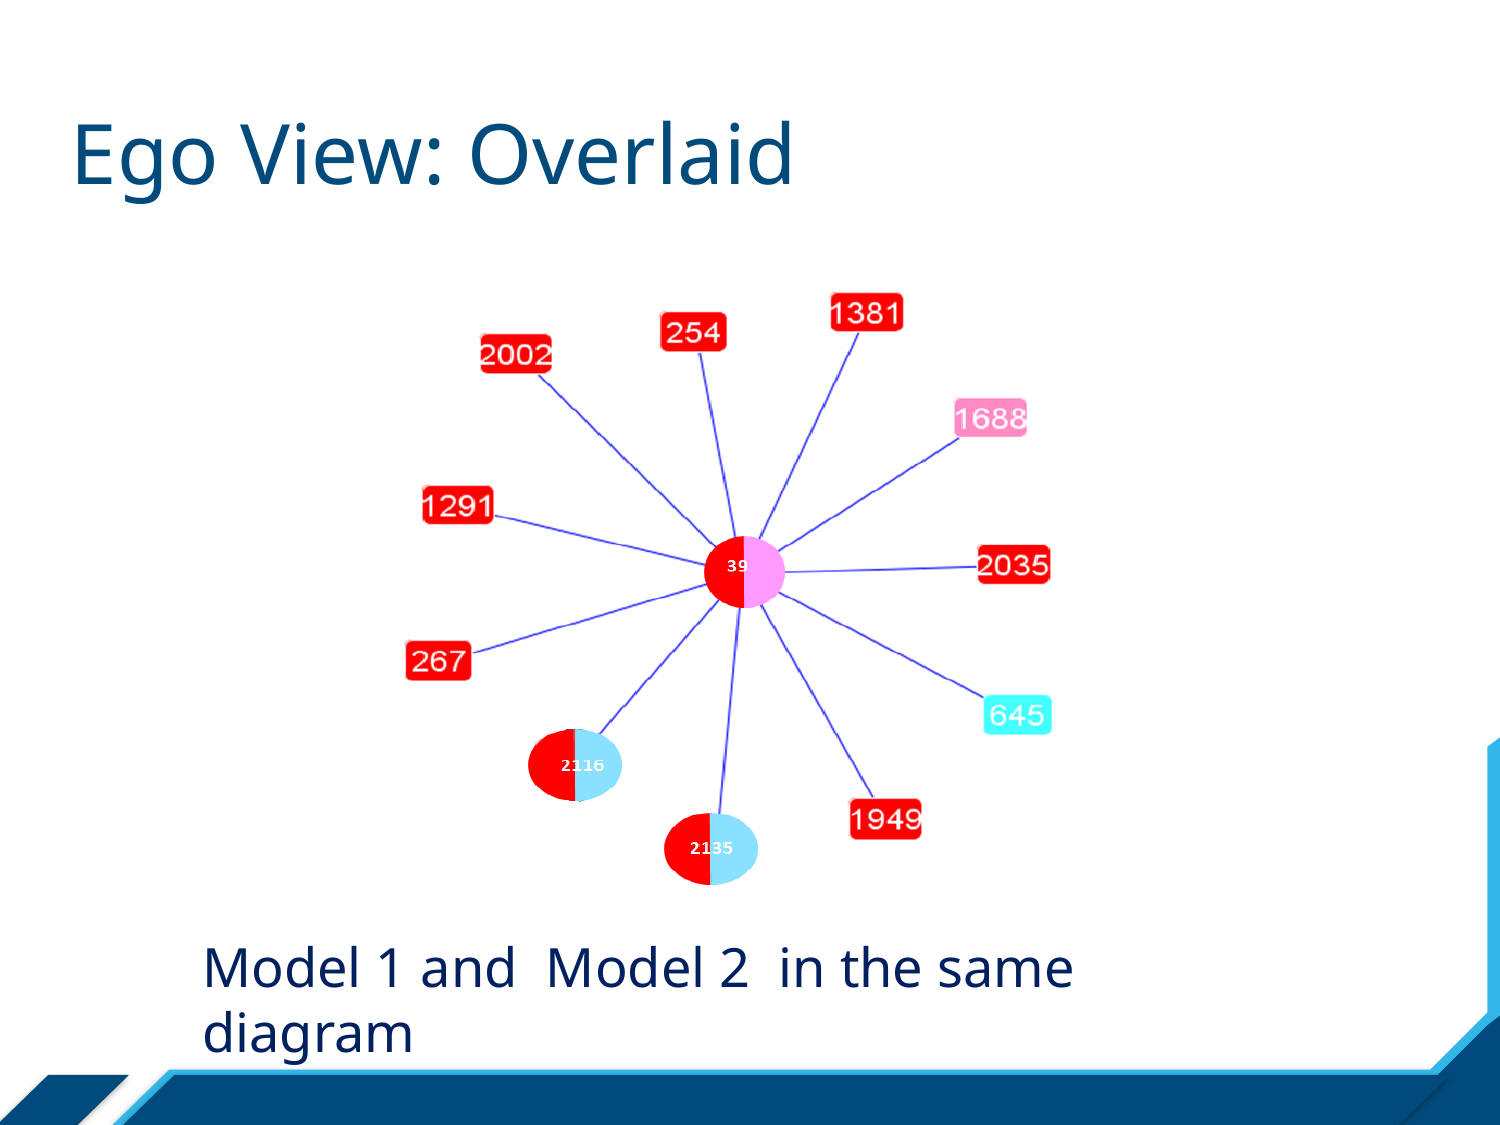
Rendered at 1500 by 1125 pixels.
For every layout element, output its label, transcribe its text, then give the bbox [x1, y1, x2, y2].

text_box Model 1 and Model 2 in the same diagram [187, 925, 1300, 1071]
title Ego View: Overlaid [49, 93, 1455, 210]
picture [324, 274, 1126, 897]
